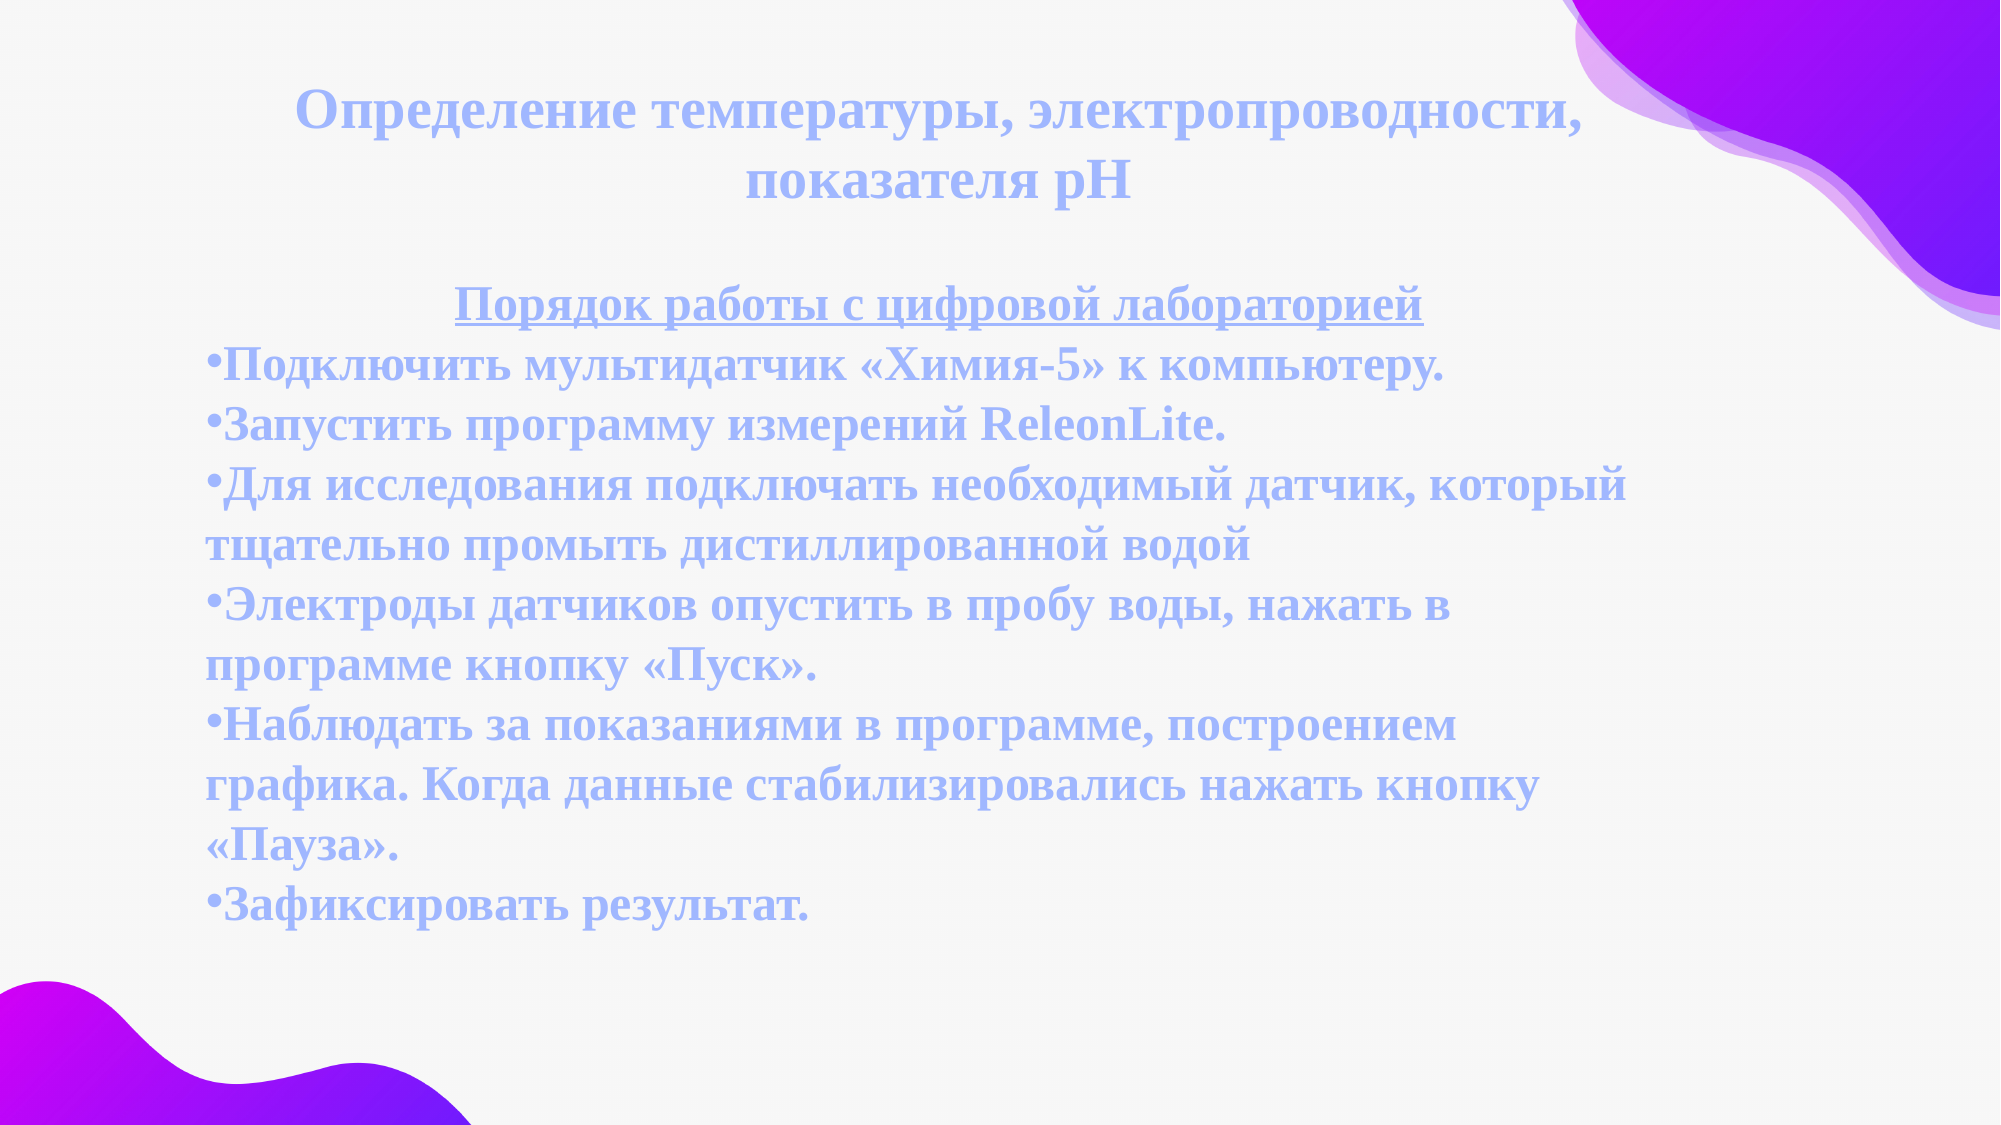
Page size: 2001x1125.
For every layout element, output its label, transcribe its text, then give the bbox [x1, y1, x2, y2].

picture [0, 0, 2000, 1125]
text_box Определение температуры, электропроводности, показателя рН Порядок работы с цифровой лабораторией Подключить мультидатчик «Химия-5» к компьютеру. Запустить программу измерений ReleonLite. Для исследования подключать необходимый датчик, который тщательно промыть дистиллированной водой Электроды датчиков опустить в пробу воды, нажать в программе кнопку «Пуск». Наблюдать за показаниями в программе, построением графика. Когда данные стабилизировались нажать кнопку «Пауза». Зафиксировать результат. [191, 62, 1687, 998]
